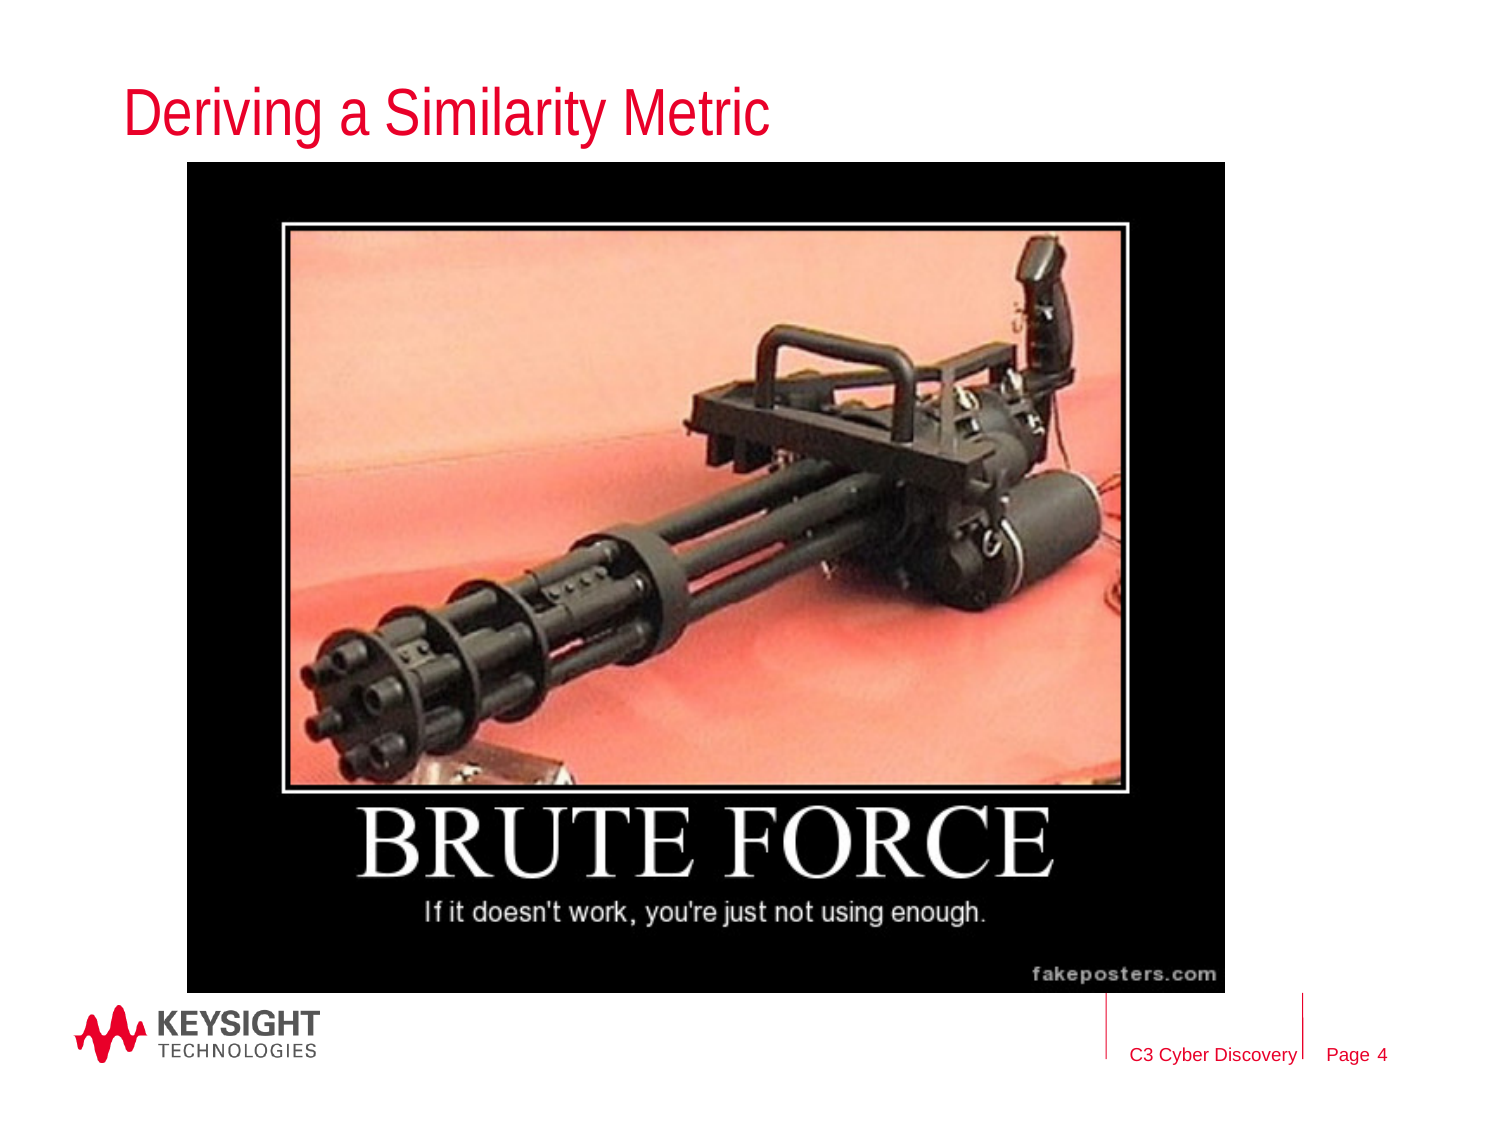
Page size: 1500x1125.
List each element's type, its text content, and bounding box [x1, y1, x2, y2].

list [187, 162, 1226, 993]
slide_number 4 [1377, 1005, 1423, 1066]
title Deriving a Similarity Metric [123, 65, 1304, 150]
footer C3 Cyber Discovery [1129, 989, 1300, 1066]
picture [73, 1005, 320, 1063]
